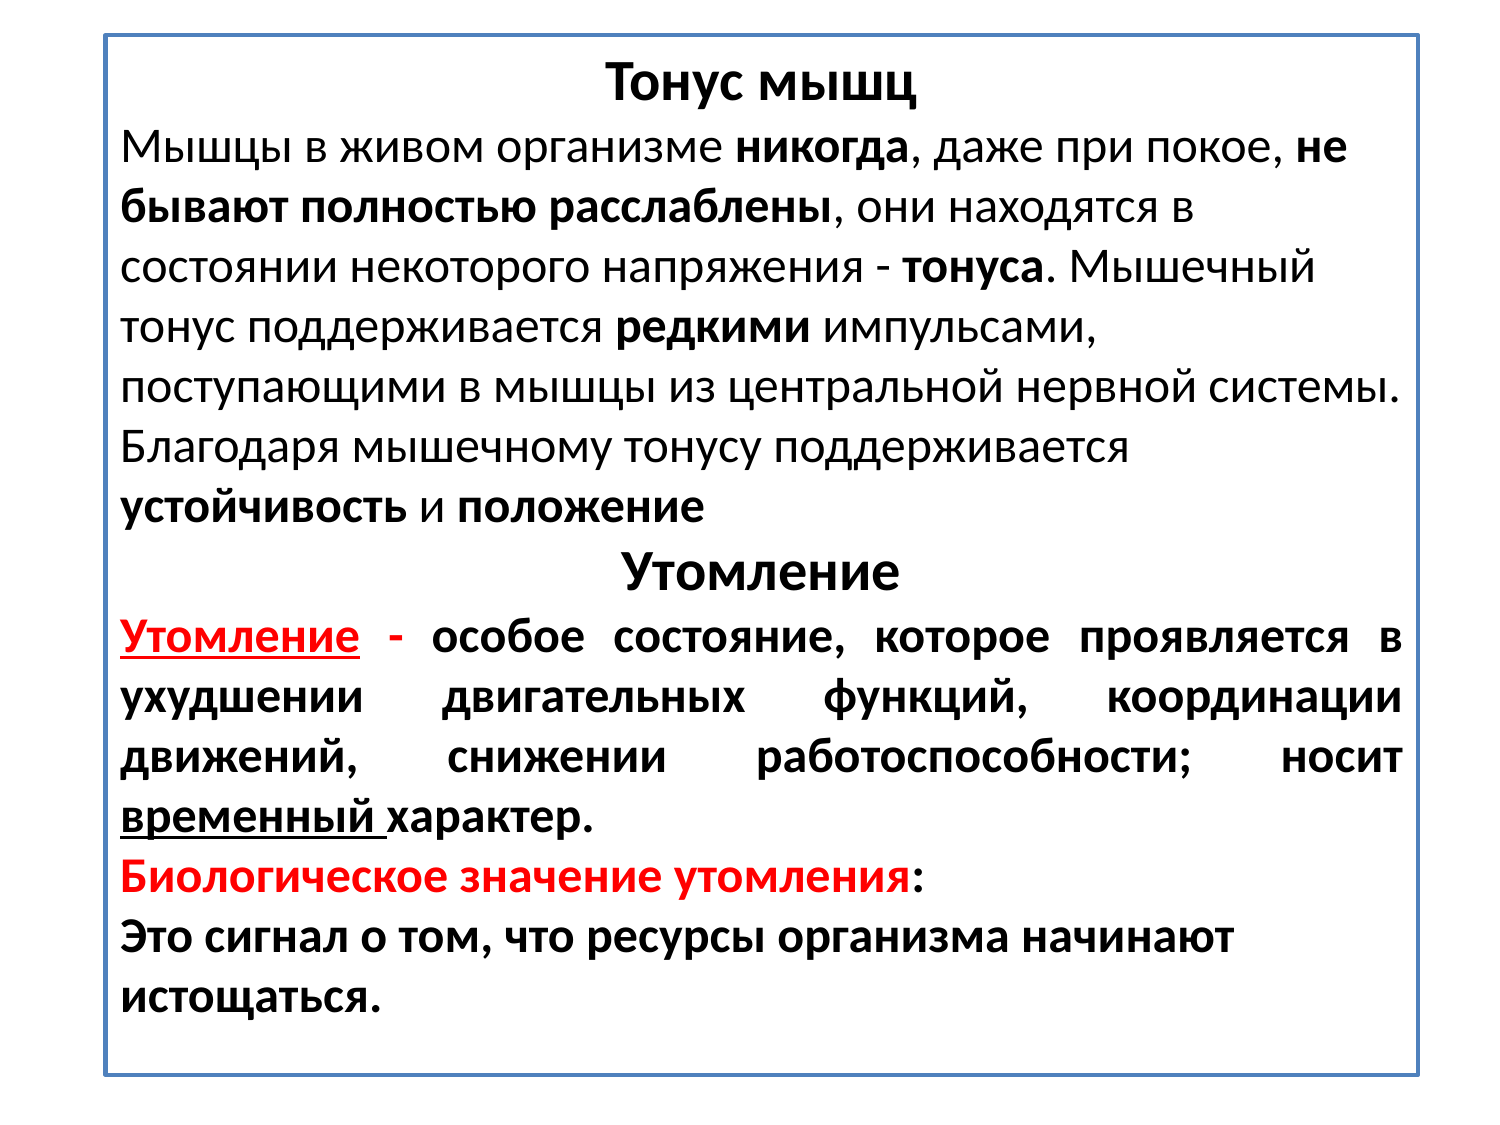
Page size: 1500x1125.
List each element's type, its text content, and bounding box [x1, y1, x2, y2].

text_box Тонус мышц Мышцы в живом организме никогда, даже при покое, не бывают полностью расслаблены, они находятся в состоянии некоторого напряжения - тонуса. Мышечный тонус поддерживается редкими импульсами, поступающими в мышцы из центральной нервной системы. Благодаря мышечному тонусу поддерживается устойчивость и положение Утомление Утомление - особое состояние, которое проявляется в ухудшении двигательных функций, координации движений, снижении работоспособности; носит временный характер. Биологическое значение утомления: Это сигнал о том, что ресурсы организма начинают истощаться. [103, 33, 1420, 1077]
